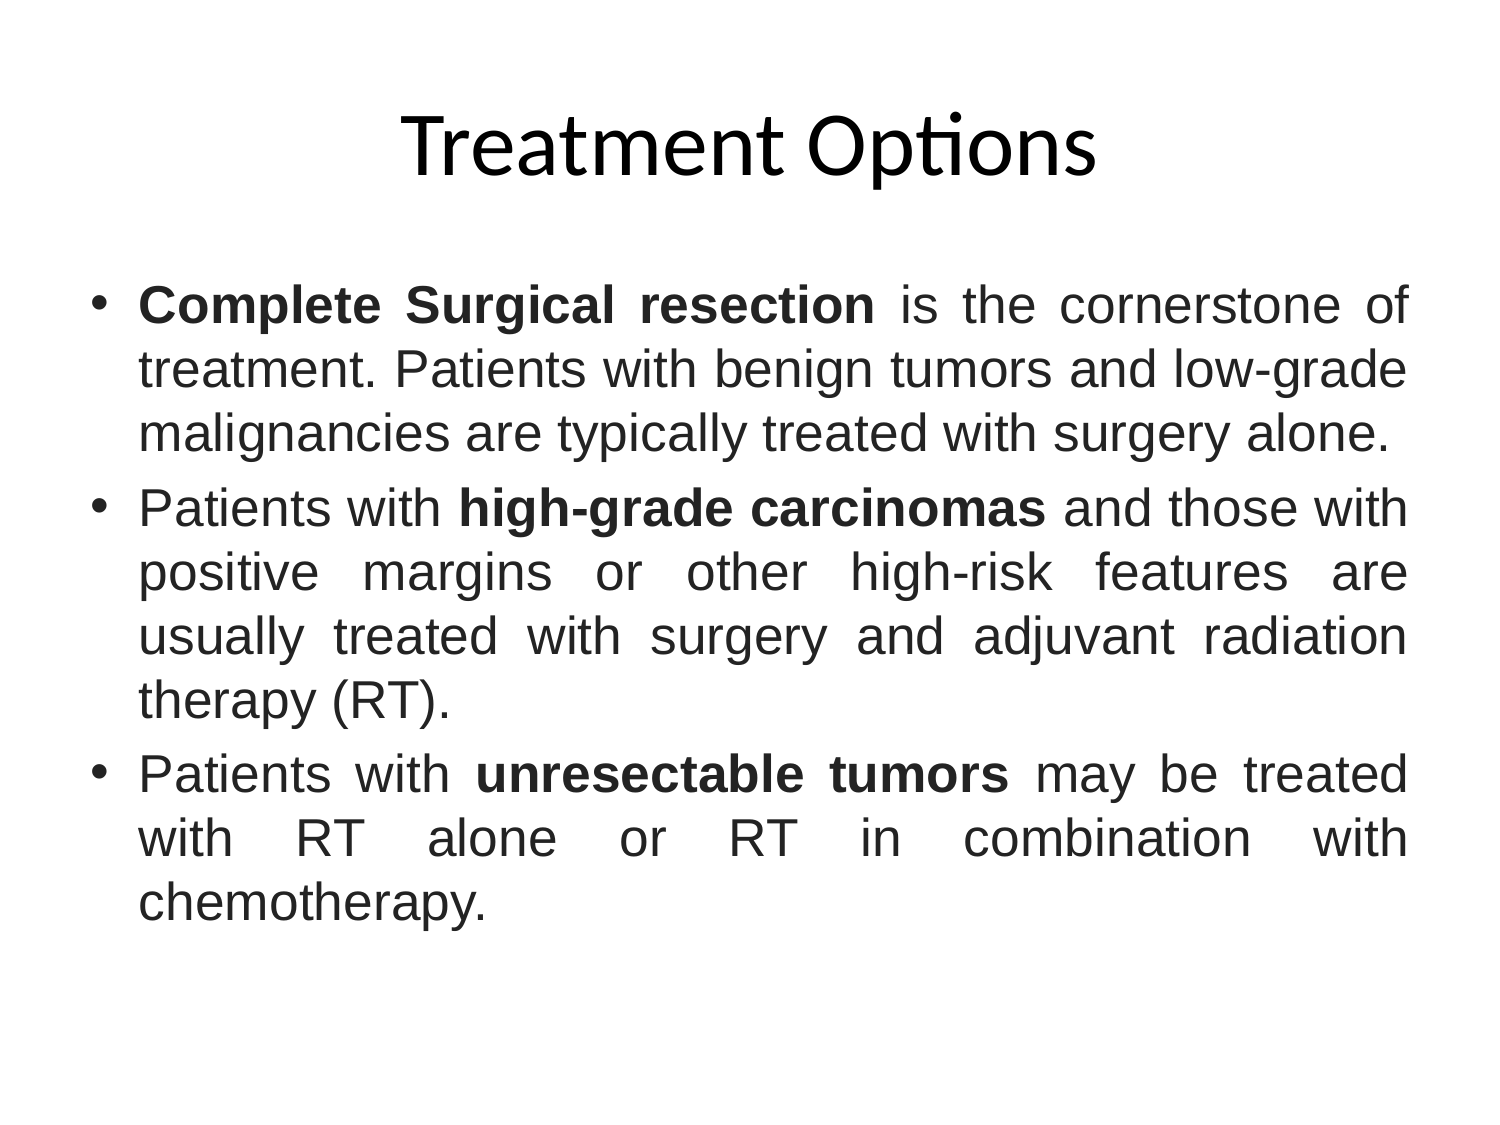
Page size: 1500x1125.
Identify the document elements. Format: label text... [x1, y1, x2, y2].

title Treatment Options [75, 45, 1425, 233]
list Complete Surgical resection is the cornerstone of treatment. Patients with benign tumors and low-grade malignancies are typically treated with surgery alone. Patients with high-grade carcinomas and those with positive margins or other high-risk features are usually treated with surgery and adjuvant radiation therapy (RT). Patients with unresectable tumors may be treated with RT alone or RT in combination with chemotherapy. [75, 262, 1425, 1005]
